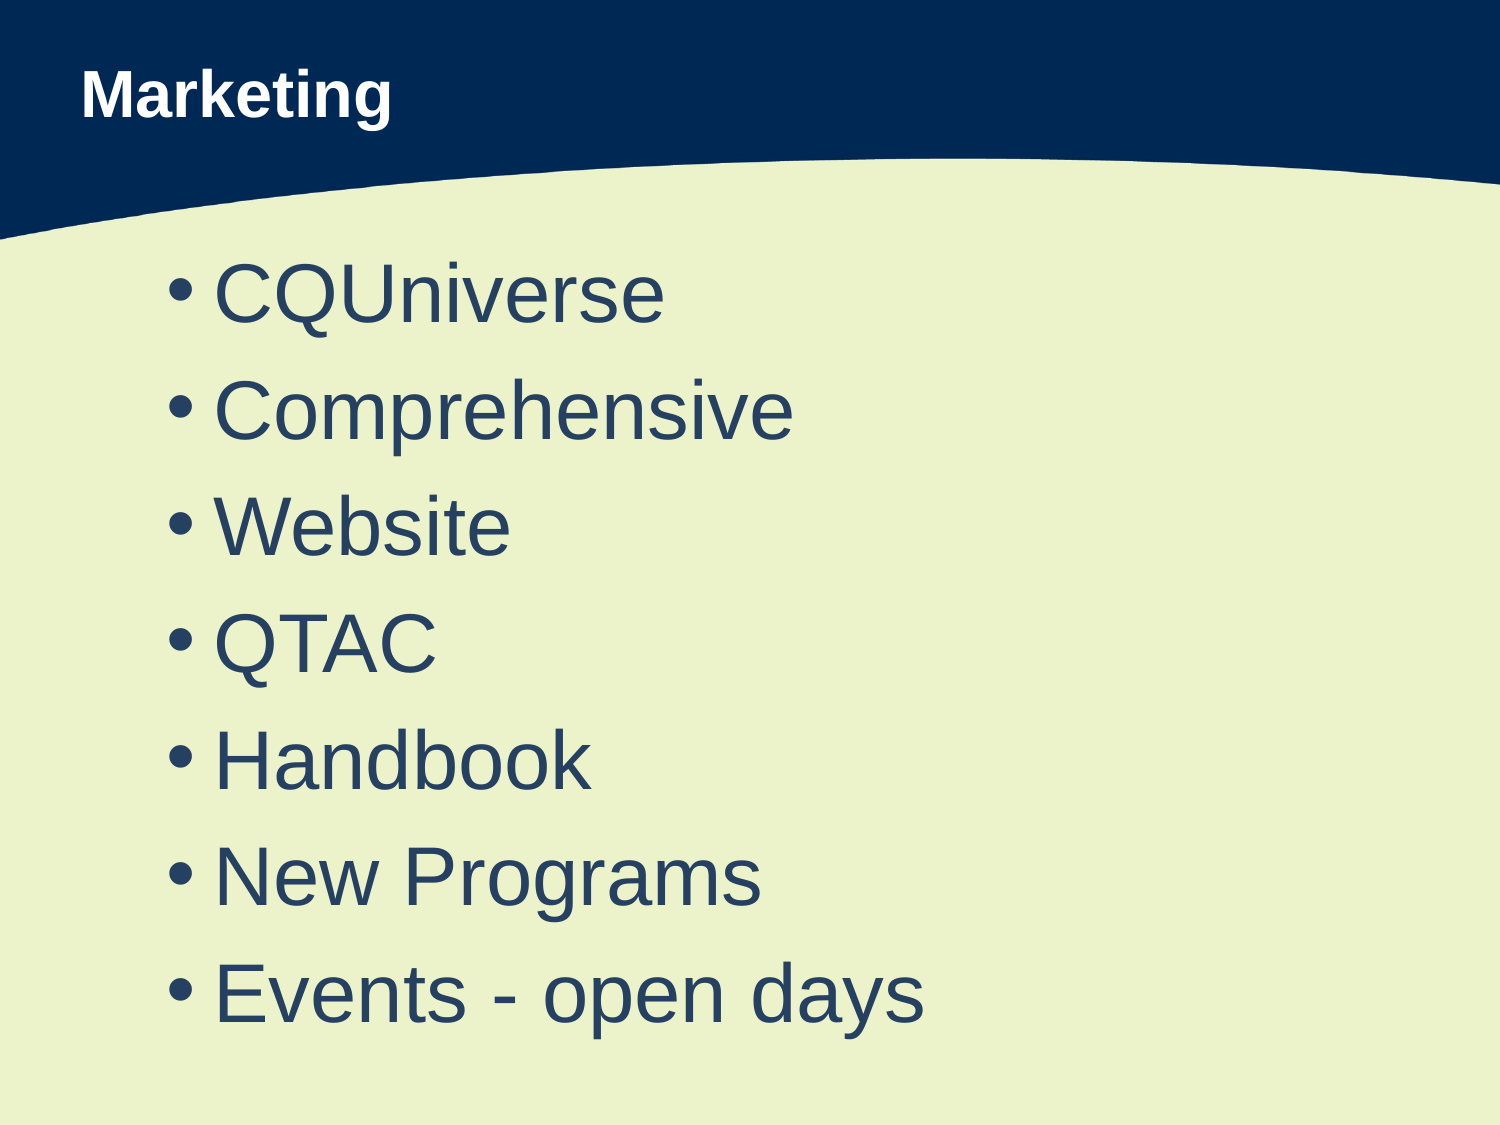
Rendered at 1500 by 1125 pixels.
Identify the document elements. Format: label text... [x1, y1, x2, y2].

title Marketing [64, 42, 1415, 139]
picture [0, 0, 1500, 1125]
list CQUniverse Comprehensive Website QTAC Handbook New Programs Events - open days [76, 231, 1427, 975]
